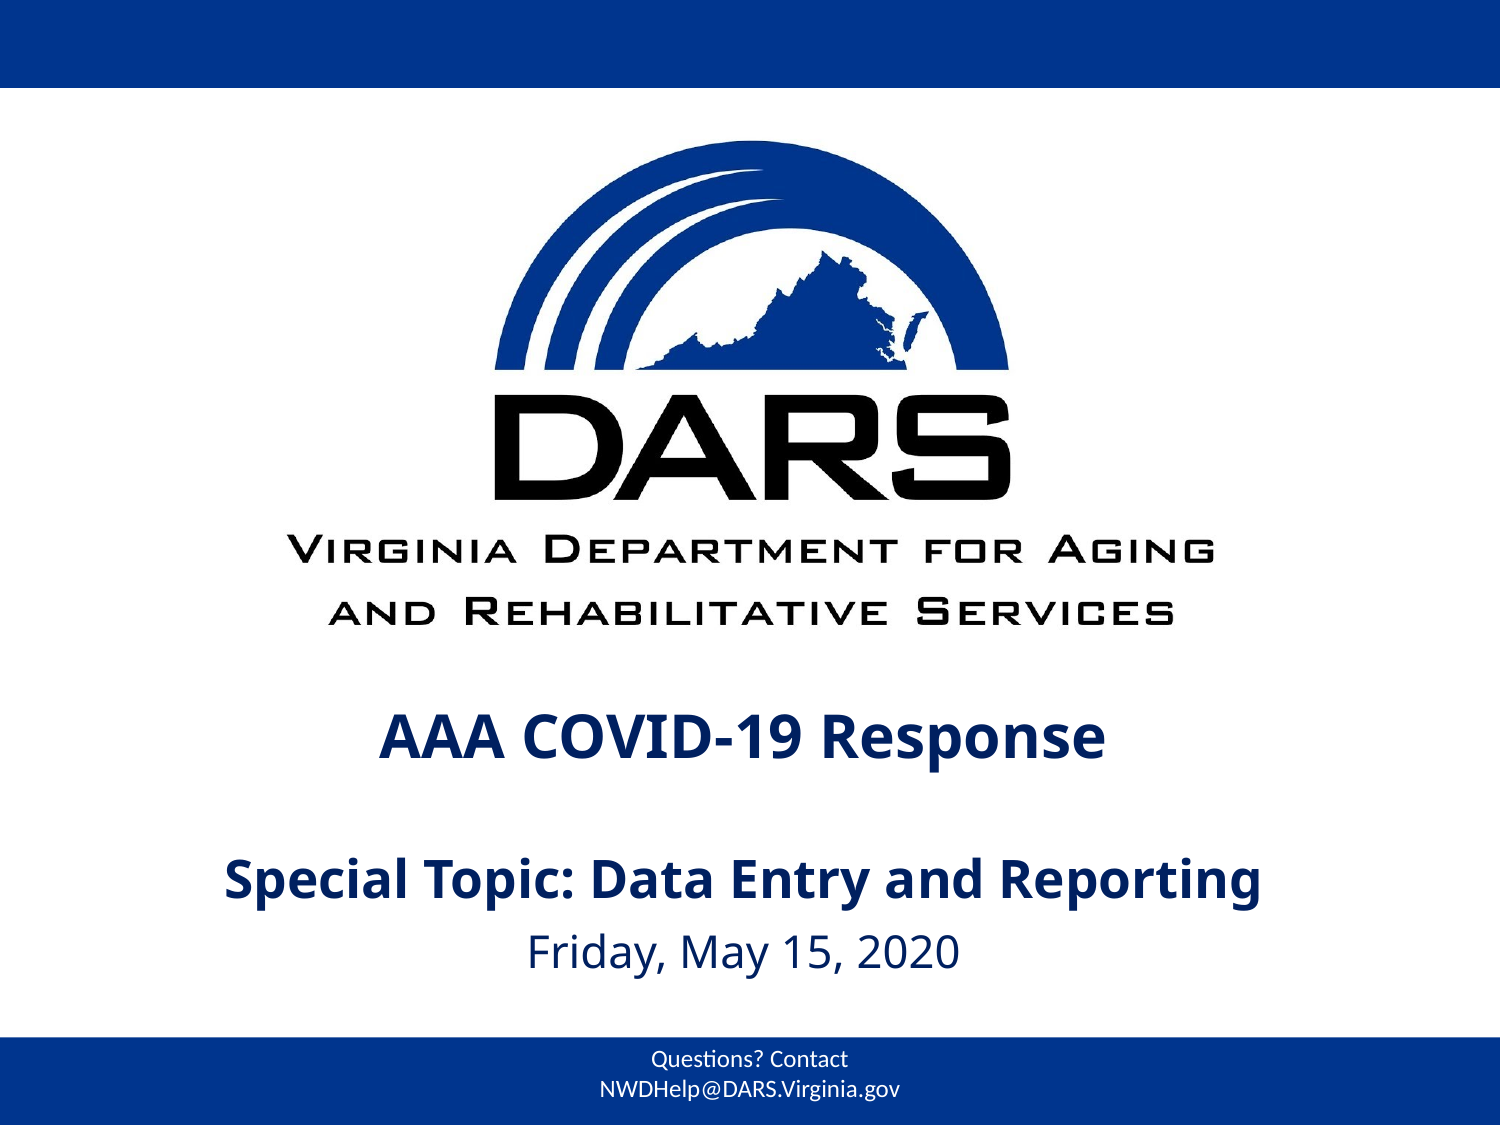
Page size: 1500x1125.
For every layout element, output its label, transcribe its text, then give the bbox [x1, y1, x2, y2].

picture [0, 0, 1500, 88]
subtitle AAA COVID-19 Response Special Topic: Data Entry and Reporting Friday, May 15, 2020 [62, 699, 1425, 988]
picture [277, 115, 1222, 647]
footer Questions? Contact NWDHelp@DARS.Virginia.gov [496, 1042, 1004, 1103]
text_box [0, 1036, 1500, 1125]
